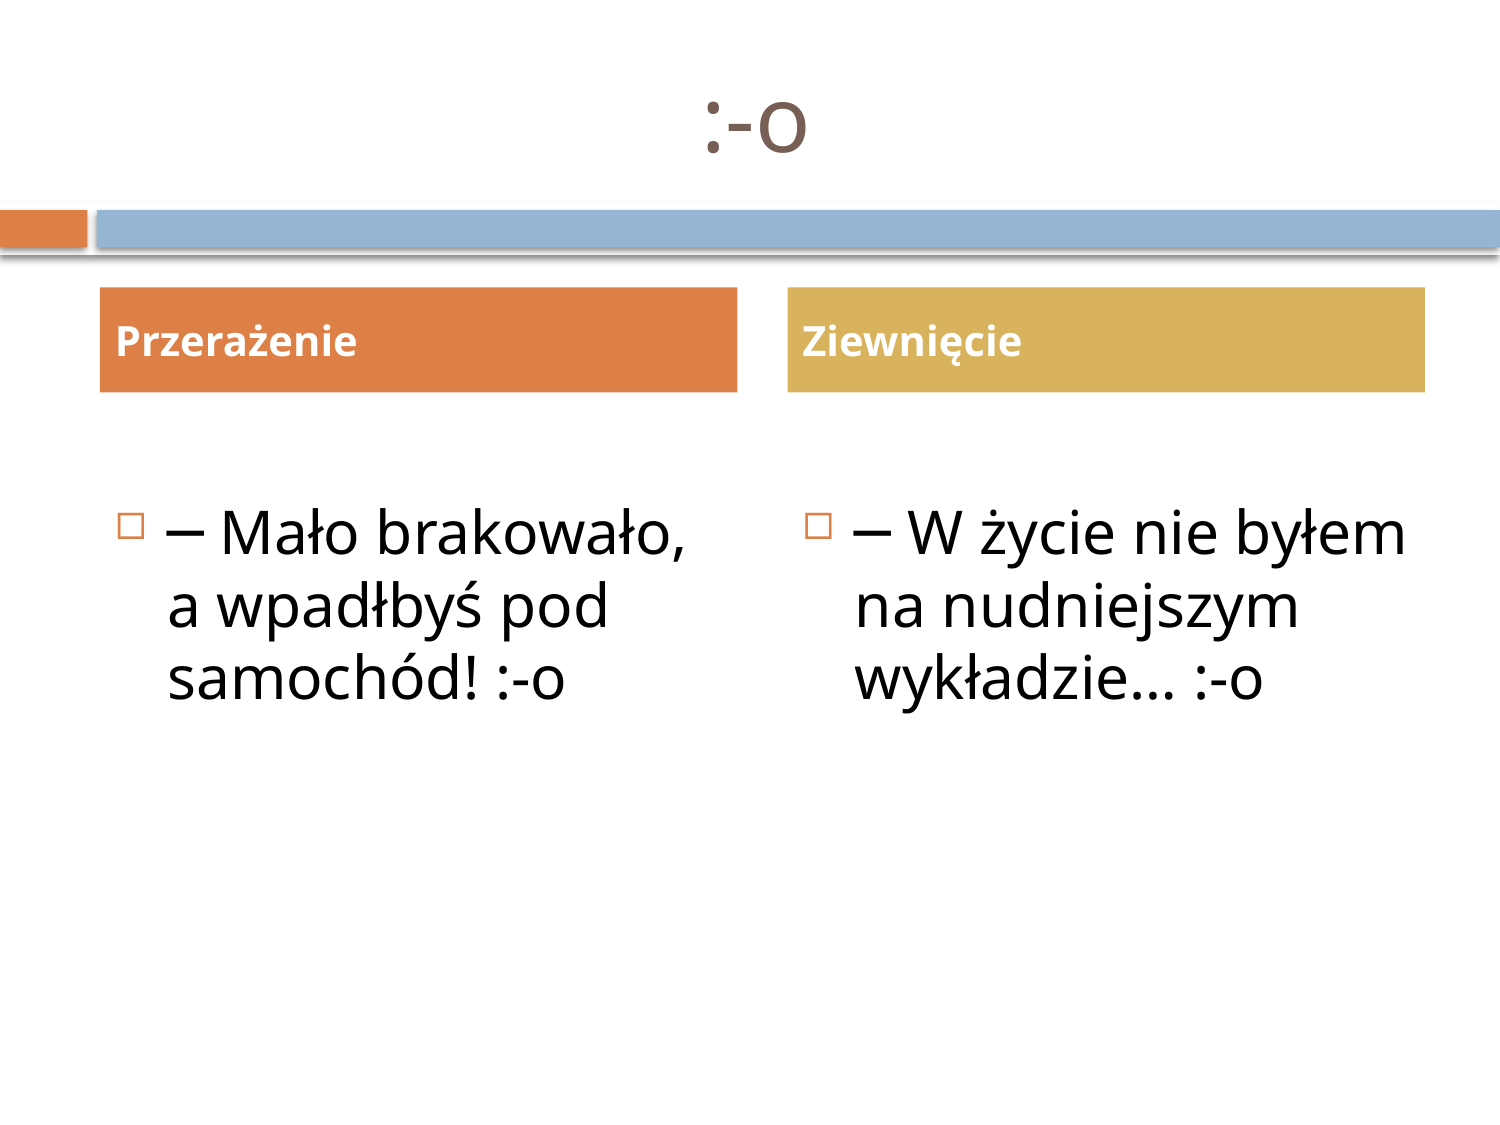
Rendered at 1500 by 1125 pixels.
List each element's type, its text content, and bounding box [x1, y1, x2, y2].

title :-o [87, 44, 1425, 188]
list Ziewnięcie [787, 287, 1425, 393]
list ─ W życie nie byłem na nudniejszym wykładzie… :-o [787, 399, 1425, 988]
list Przerażenie [99, 287, 738, 393]
list ─ Mało brakowało, a wpadłbyś pod samochód! :-o [99, 399, 738, 988]
